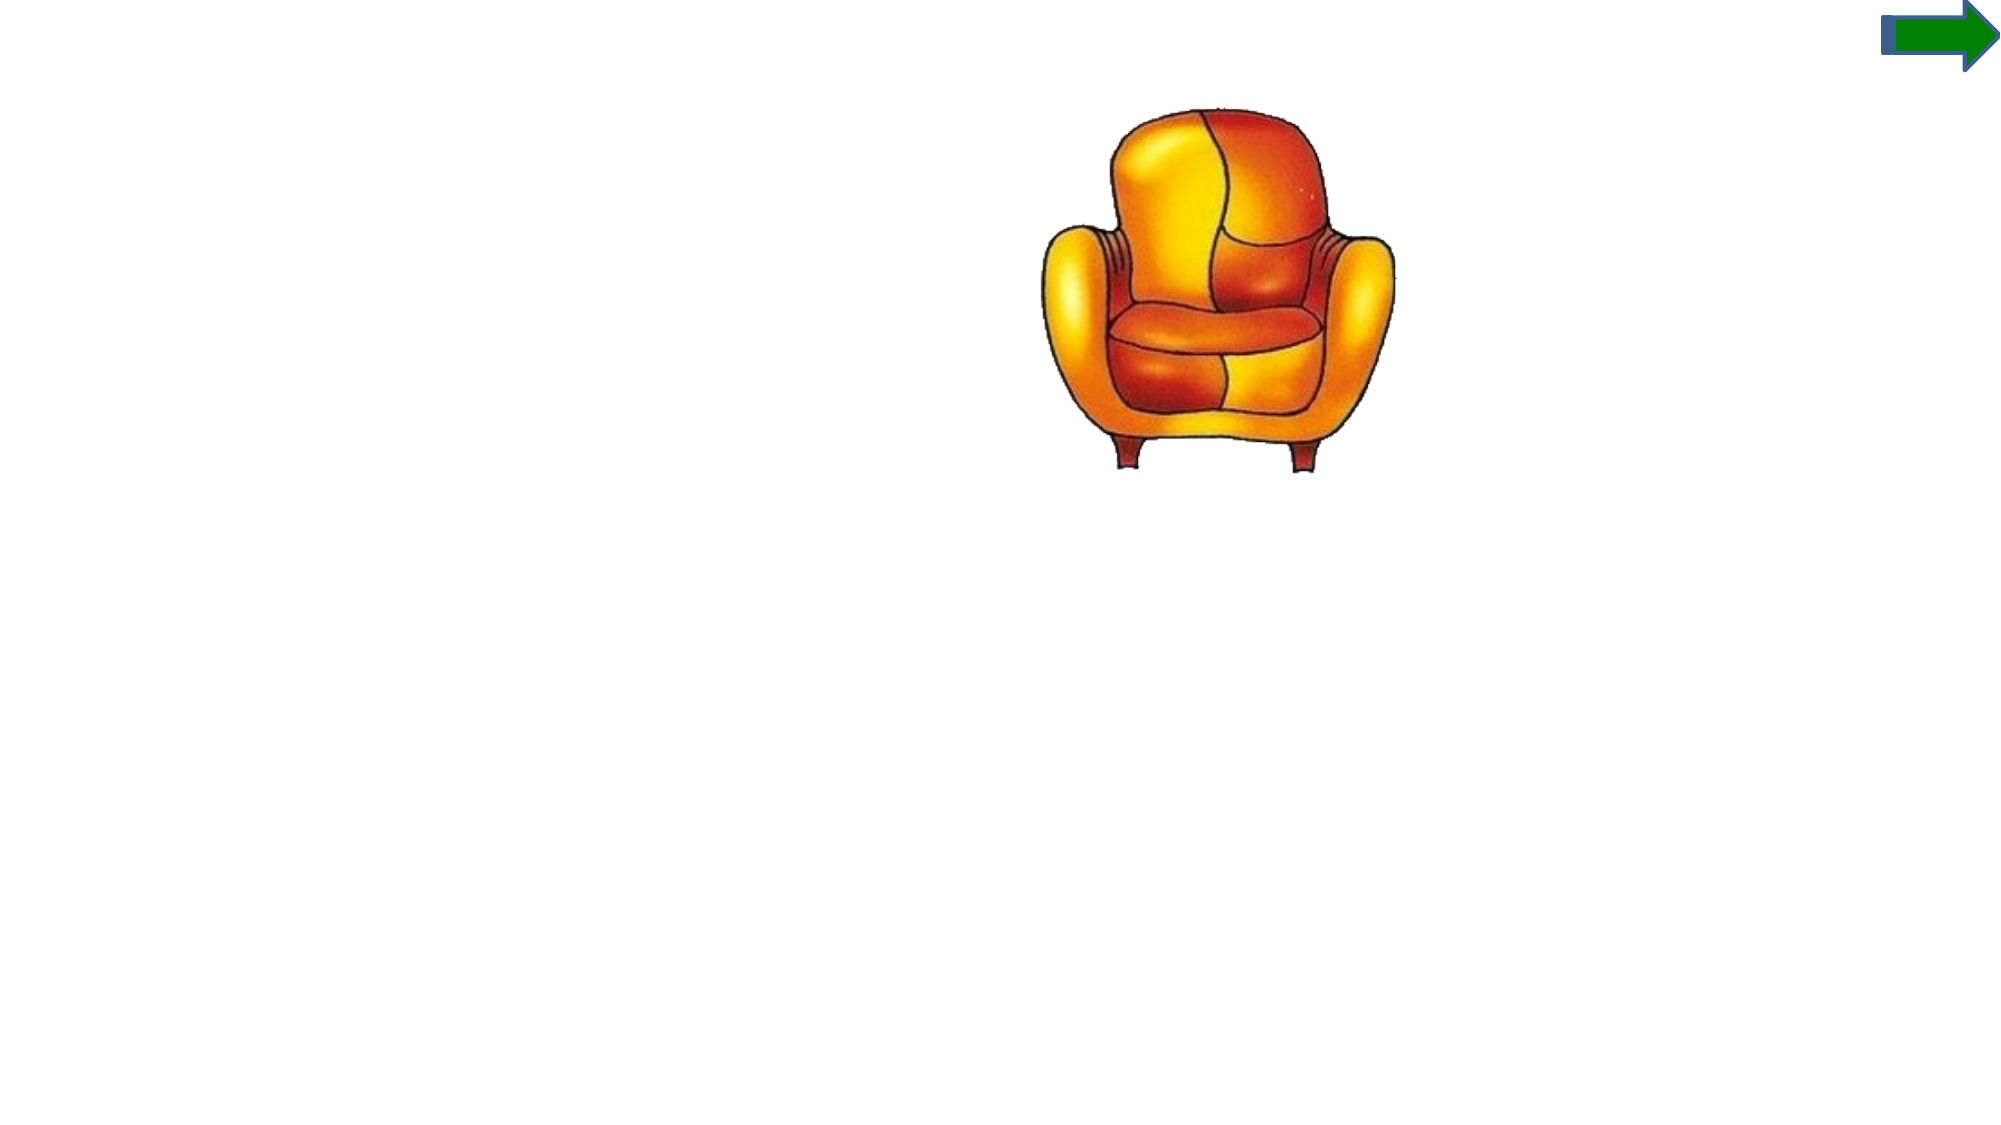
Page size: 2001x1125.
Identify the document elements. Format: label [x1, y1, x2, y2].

picture [1023, 93, 1406, 481]
text_box [1881, 0, 2000, 73]
